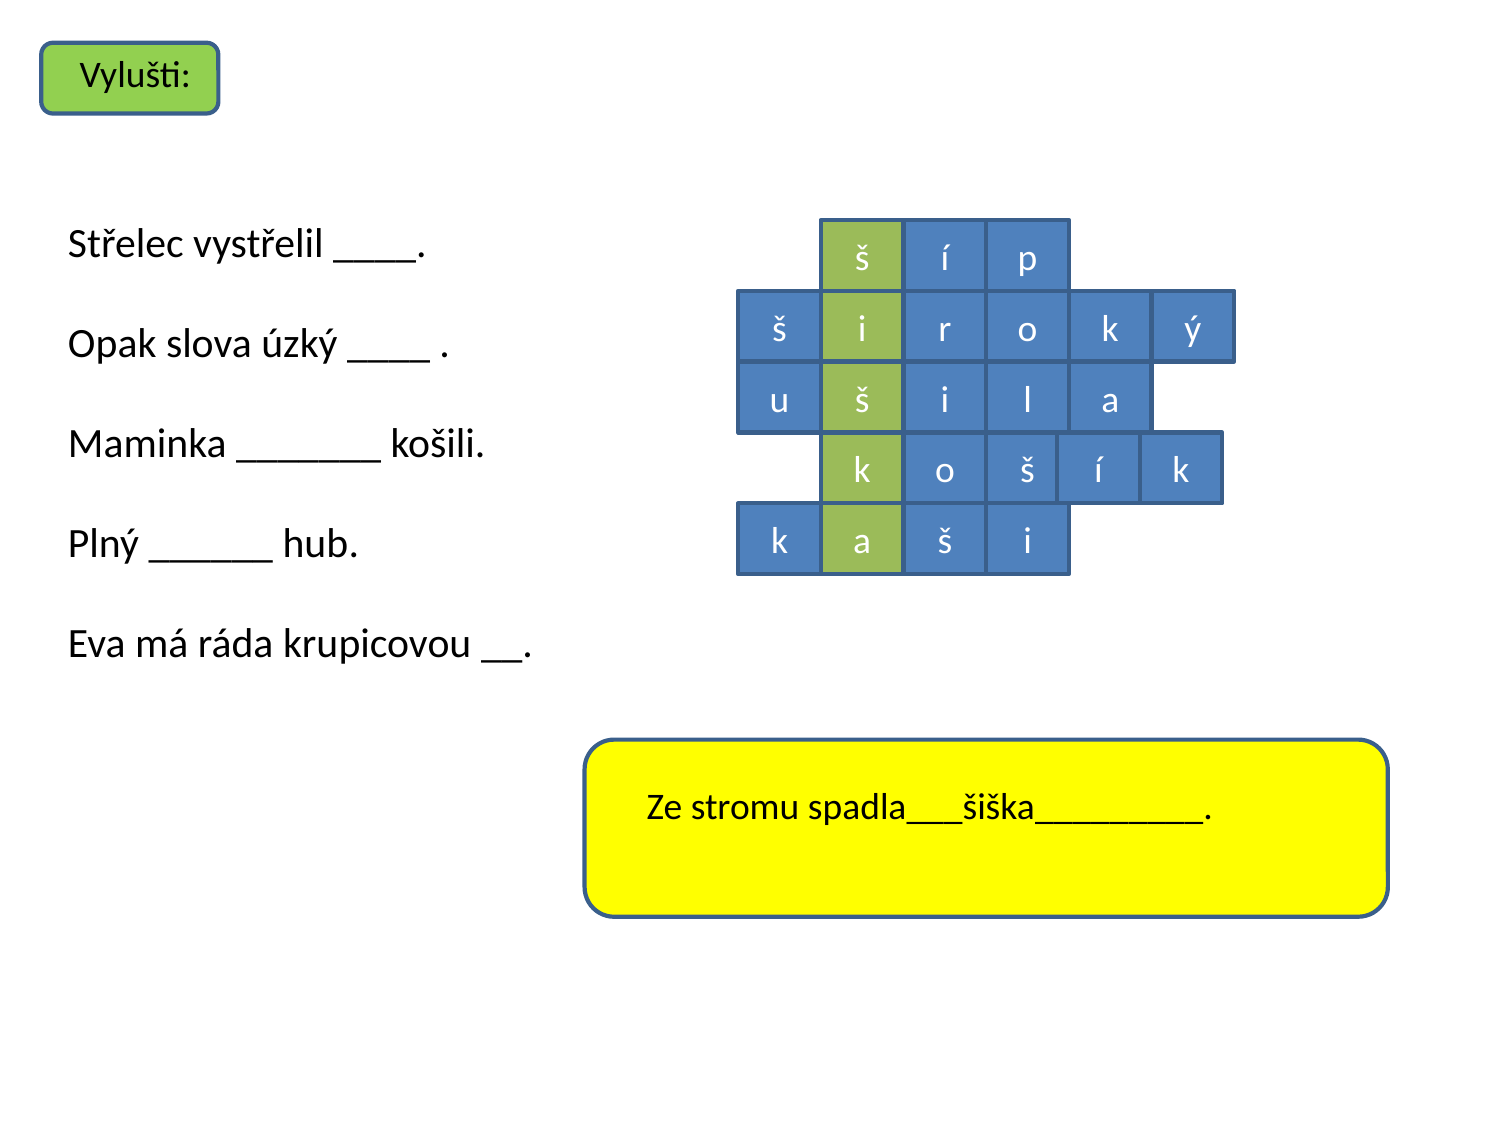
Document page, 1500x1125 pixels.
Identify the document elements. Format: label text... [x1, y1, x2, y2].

text_box k [1071, 289, 1154, 360]
text_box k [736, 501, 823, 576]
text_box š [984, 435, 1055, 501]
text_box š [901, 501, 988, 576]
text_box í [1055, 435, 1142, 505]
text_box í [901, 218, 984, 289]
text_box a [1071, 360, 1154, 435]
text_box i [819, 289, 906, 364]
text_box o [984, 289, 1071, 360]
text_box a [823, 505, 901, 576]
text_box r [906, 289, 984, 360]
text_box Ze stromu spadla___šiška_________. [631, 775, 1353, 835]
text_box š [819, 364, 901, 435]
text_box o [906, 435, 984, 501]
text_box p [984, 218, 1071, 289]
text_box u [736, 360, 819, 435]
text_box i [988, 501, 1071, 576]
text_box [39, 40, 221, 116]
text_box Střelec vystřelil ____. Opak slova úzký ____ . Maminka _______ košili. Plný ______ hub. Eva má ráda krupicovou __. [53, 208, 573, 673]
text_box Vylušti: [64, 42, 443, 103]
text_box i [901, 360, 988, 435]
text_box k [1142, 430, 1224, 505]
text_box k [819, 435, 906, 505]
text_box š [819, 218, 901, 289]
text_box l [988, 360, 1071, 435]
text_box [582, 737, 1390, 919]
text_box ý [1154, 289, 1236, 364]
text_box š [736, 289, 819, 360]
